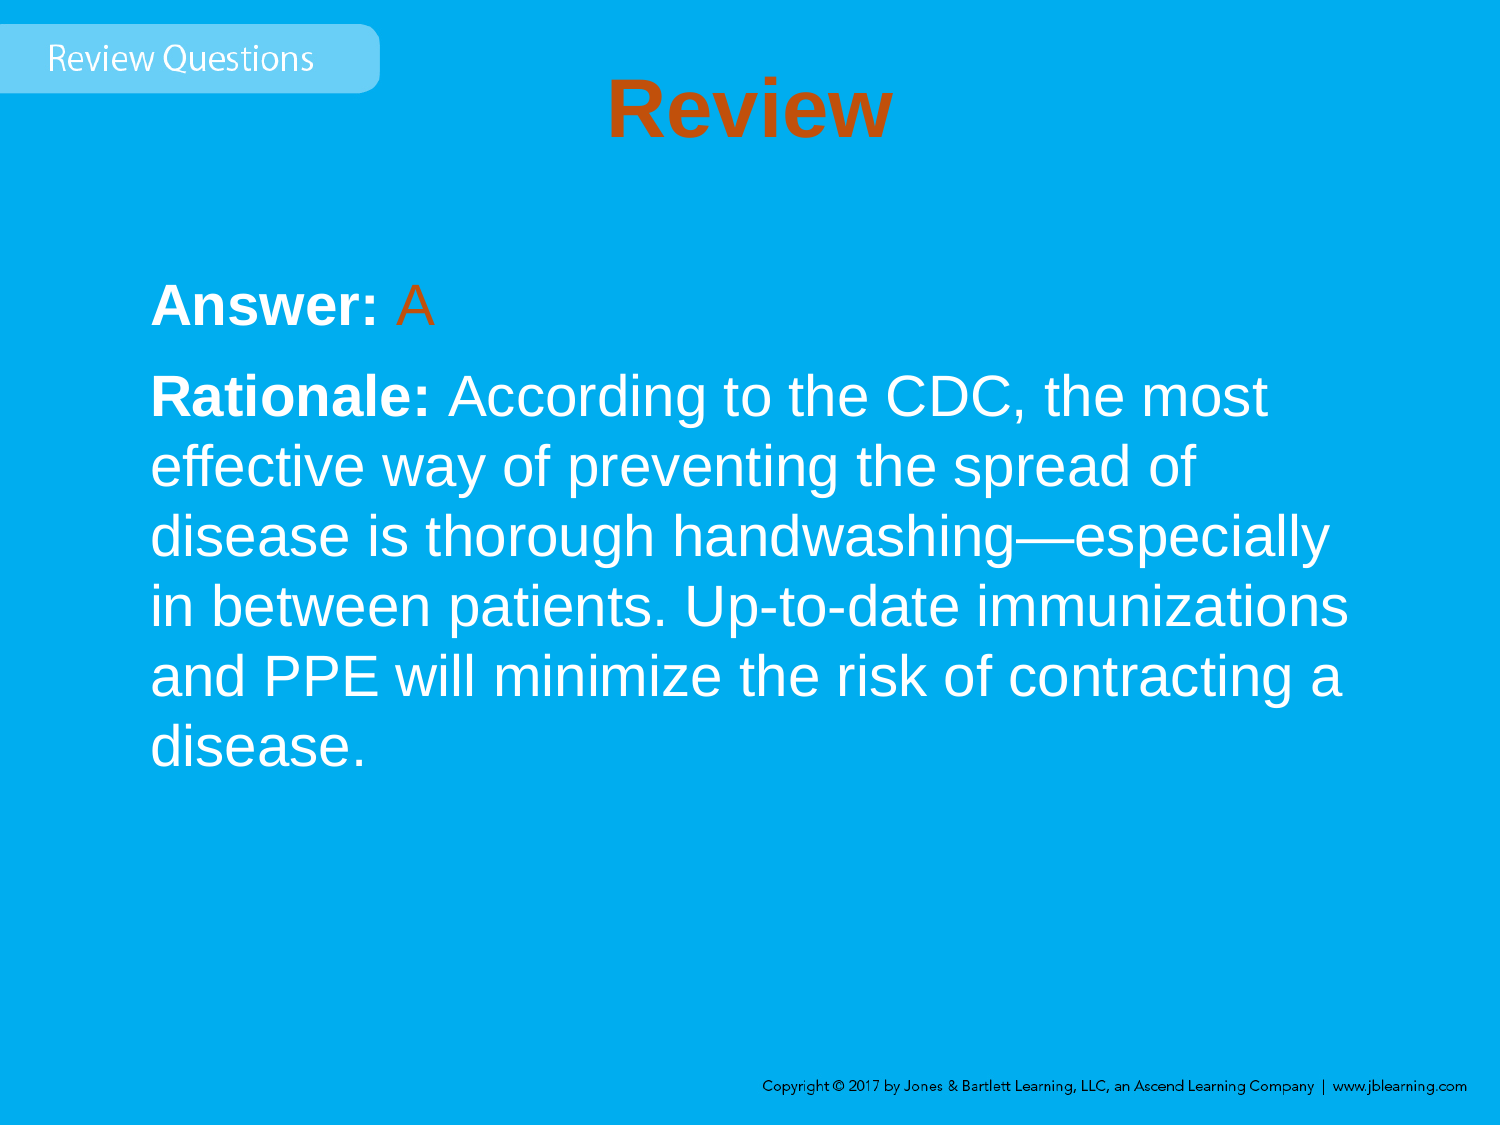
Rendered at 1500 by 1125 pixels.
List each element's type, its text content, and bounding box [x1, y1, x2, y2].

picture [0, 25, 377, 93]
title Review [112, 37, 1388, 188]
list Answer: A Rationale: According to the CDC, the most effective way of preventing the spread of disease is thorough handwashing—especially in between patients. Up-to-date immunizations and PPE will minimize the risk of contracting a disease. [112, 237, 1388, 1025]
